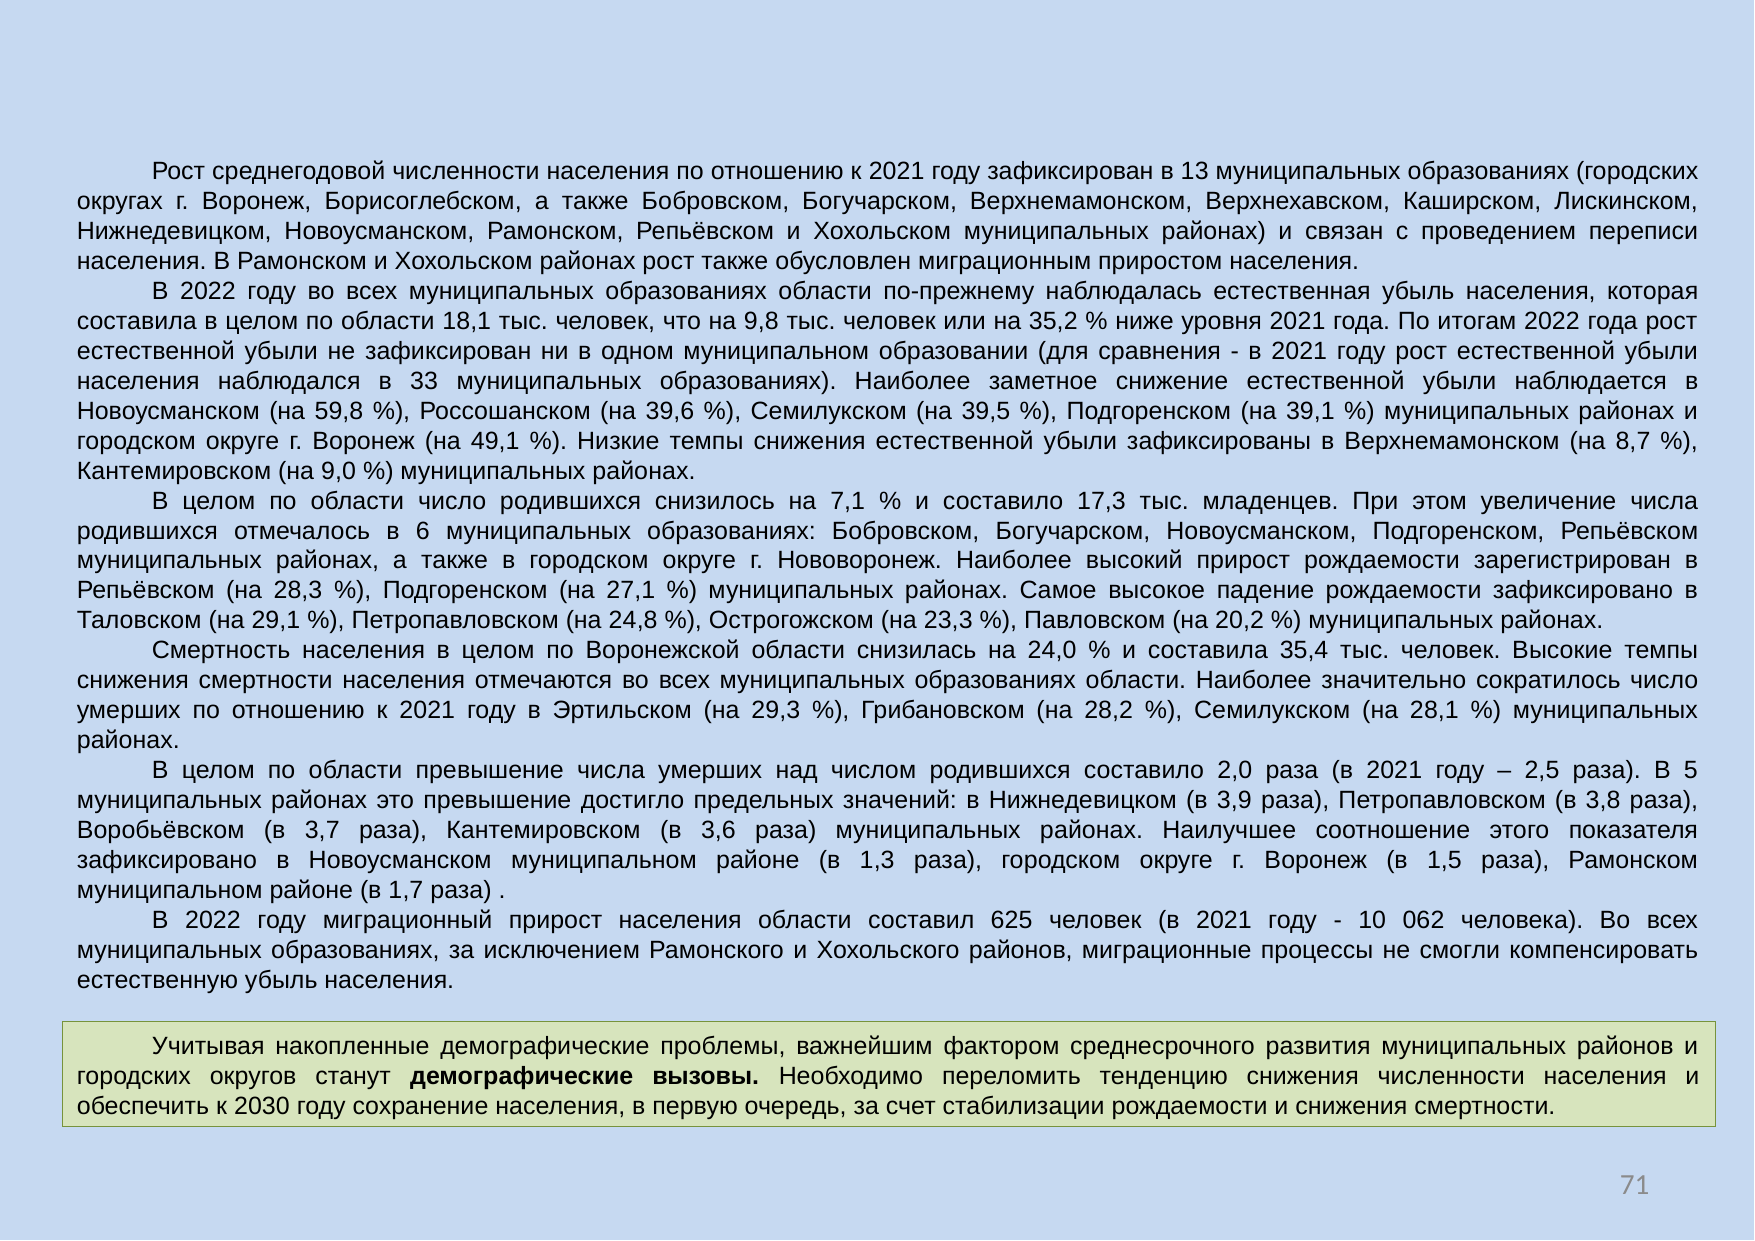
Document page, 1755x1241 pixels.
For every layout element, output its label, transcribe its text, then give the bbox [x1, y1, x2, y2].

text_box Учитывая накопленные демографические проблемы, важнейшим фактором среднесрочного развития муниципальных районов и городских округов станут демографические вызовы. Необходимо переломить тенденцию снижения численности населения и обеспечить к 2030 году сохранение населения, в первую очередь, за счет стабилизации рождаемости и снижения смертности. [62, 1021, 1716, 1127]
slide_number 71 [1257, 1149, 1667, 1216]
text_box Рост среднегодовой численности населения по отношению к 2021 году зафиксирован в 13 муниципальных образованиях (городских округах г. Воронеж, Борисоглебском, а также Бобровском, Богучарском, Верхнемамонском, Верхнехавском, Каширском, Лискинском, Нижнедевицком, Новоусманском, Рамонском, Репьёвском и Хохольском муниципальных районах) и связан с проведением переписи населения. В Рамонском и Хохольском районах рост также обусловлен миграционным приростом населения. В 2022 году во всех муниципальных образованиях области по-прежнему наблюдалась естественная убыль населения, которая составила в целом по области 18,1 тыс. человек, что на 9,8 тыс. человек или на 35,2 % ниже уровня 2021 года. По итогам 2022 года рост естественной убыли не зафиксирован ни в одном муниципальном образовании (для сравнения - в 2021 году рост естественной убыли населения наблюдался в 33 муниципальных образованиях). Наиболее заметное снижение естественной убыли наблюдается в Новоусманском (на 59,8 %), Россошанском (на 39,6 %), Семилукском (на 39,5 %), Подгоренском (на 39,1 %) муниципальных районах и городском округе г. Воронеж (на 49,1 %). Низкие темпы снижения естественной убыли зафиксированы в Верхнемамонском (на 8,7 %), Кантемировском (на 9,0 %) муниципальных районах. В целом по области число родившихся снизилось на 7,1 % и составило 17,3 тыс. младенцев. При этом увеличение числа родившихся отмечалось в 6 муниципальных образованиях: Бобровском, Богучарском, Новоусманском, Подгоренском, Репьёвском муниципальных районах, а также в городском округе г. Нововоронеж. Наиболее высокий прирост рождаемости зарегистрирован в Репьёвском (на 28,3 %), Подгоренском (на 27,1 %) муниципальных районах. Самое высокое падение рождаемости зафиксировано в Таловском (на 29,1 %), Петропавловском (на 24,8 %), Острогожском (на 23,3 %), Павловском (на 20,2 %) муниципальных районах. Смертность населения в целом по Воронежской области снизилась на 24,0 % и составила 35,4 тыс. человек. Высокие темпы снижения смертности населения отмечаются во всех муниципальных образованиях области. Наиболее значительно сократилось число умерших по отношению к 2021 году в Эртильском (на 29,3 %), Грибановском (на 28,2 %), Семилукском (на 28,1 %) муниципальных районах. В целом по области превышение числа умерших над числом родившихся составило 2,0 раза (в 2021 году – 2,5 раза). В 5 муниципальных районах это превышение достигло предельных значений: в Нижнедевицком (в 3,9 раза), Петропавловском (в 3,8 раза), Воробьёвском (в 3,7 раза), Кантемировском (в 3,6 раза) муниципальных районах. Наилучшее соотношение этого показателя зафиксировано в Новоусманском муниципальном районе (в 1,3 раза), городском округе г. Воронеж (в 1,5 раза), Рамонском муниципальном районе (в 1,7 раза) . В 2022 году миграционный прирост населения области составил 625 человек (в 2021 году - 10 062 человека). Во всех муниципальных образованиях, за исключением Рамонского и Хохольского районов, миграционные процессы не смогли компенсировать естественную убыль населения. [62, 147, 1716, 1001]
